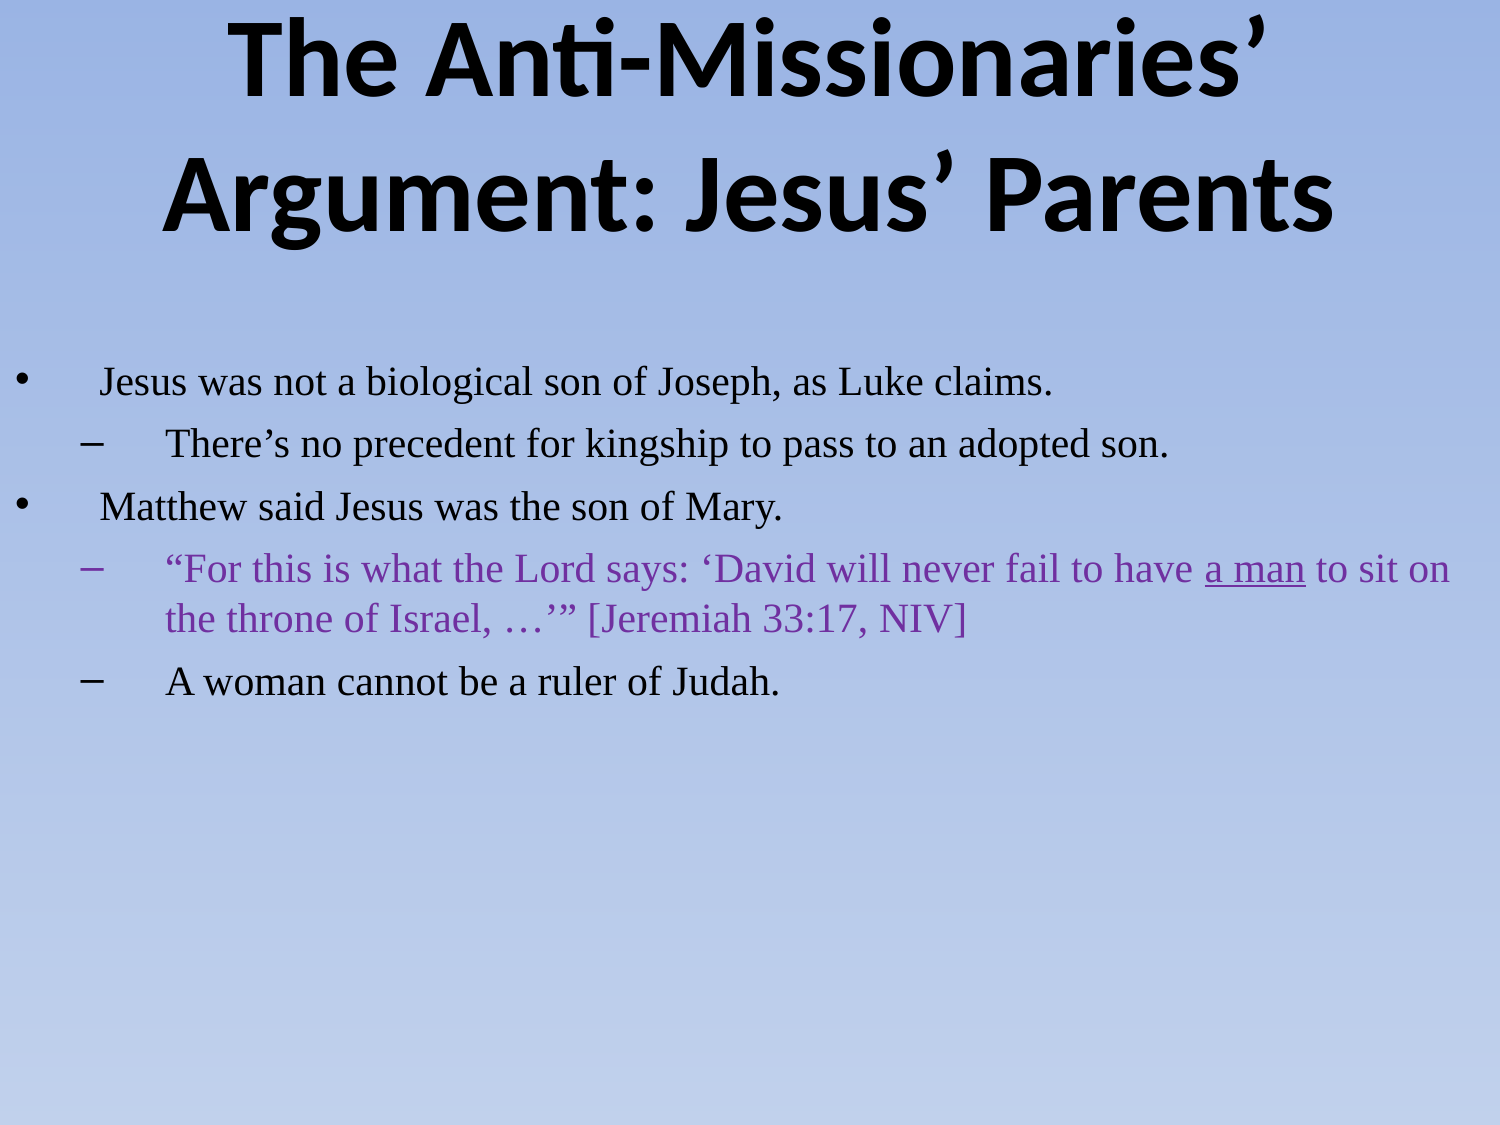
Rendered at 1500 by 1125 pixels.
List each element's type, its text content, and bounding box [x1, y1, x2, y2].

title The Anti-Missionaries’ Argument: Jesus’ Parents [0, 0, 1500, 239]
list Jesus was not a biological son of Joseph, as Luke claims. There’s no precedent for kingship to pass to an adopted son. Matthew said Jesus was the son of Mary. “For this is what the Lord says: ‘David will never fail to have a man to sit on the throne of Israel, …’” [Jeremiah 33:17, NIV] A woman cannot be a ruler of Judah. [0, 345, 1500, 780]
